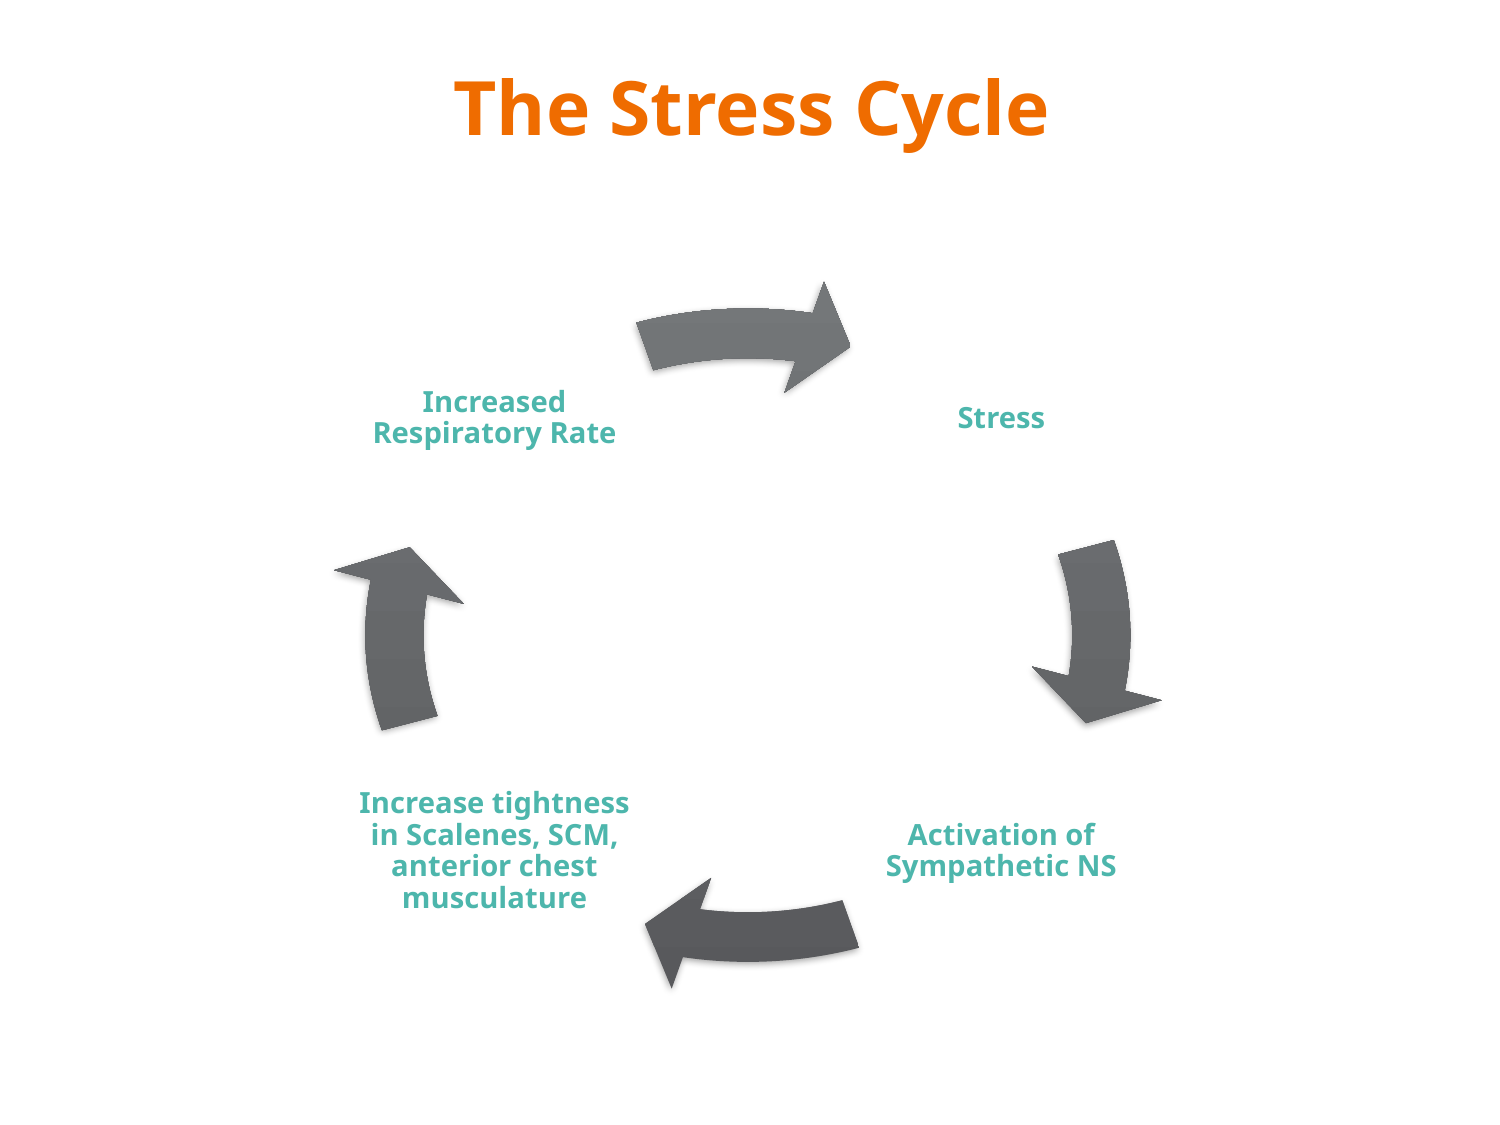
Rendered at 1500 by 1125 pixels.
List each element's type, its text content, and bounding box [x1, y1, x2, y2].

title The Stress Cycle [135, 60, 1369, 150]
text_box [326, 275, 1170, 996]
